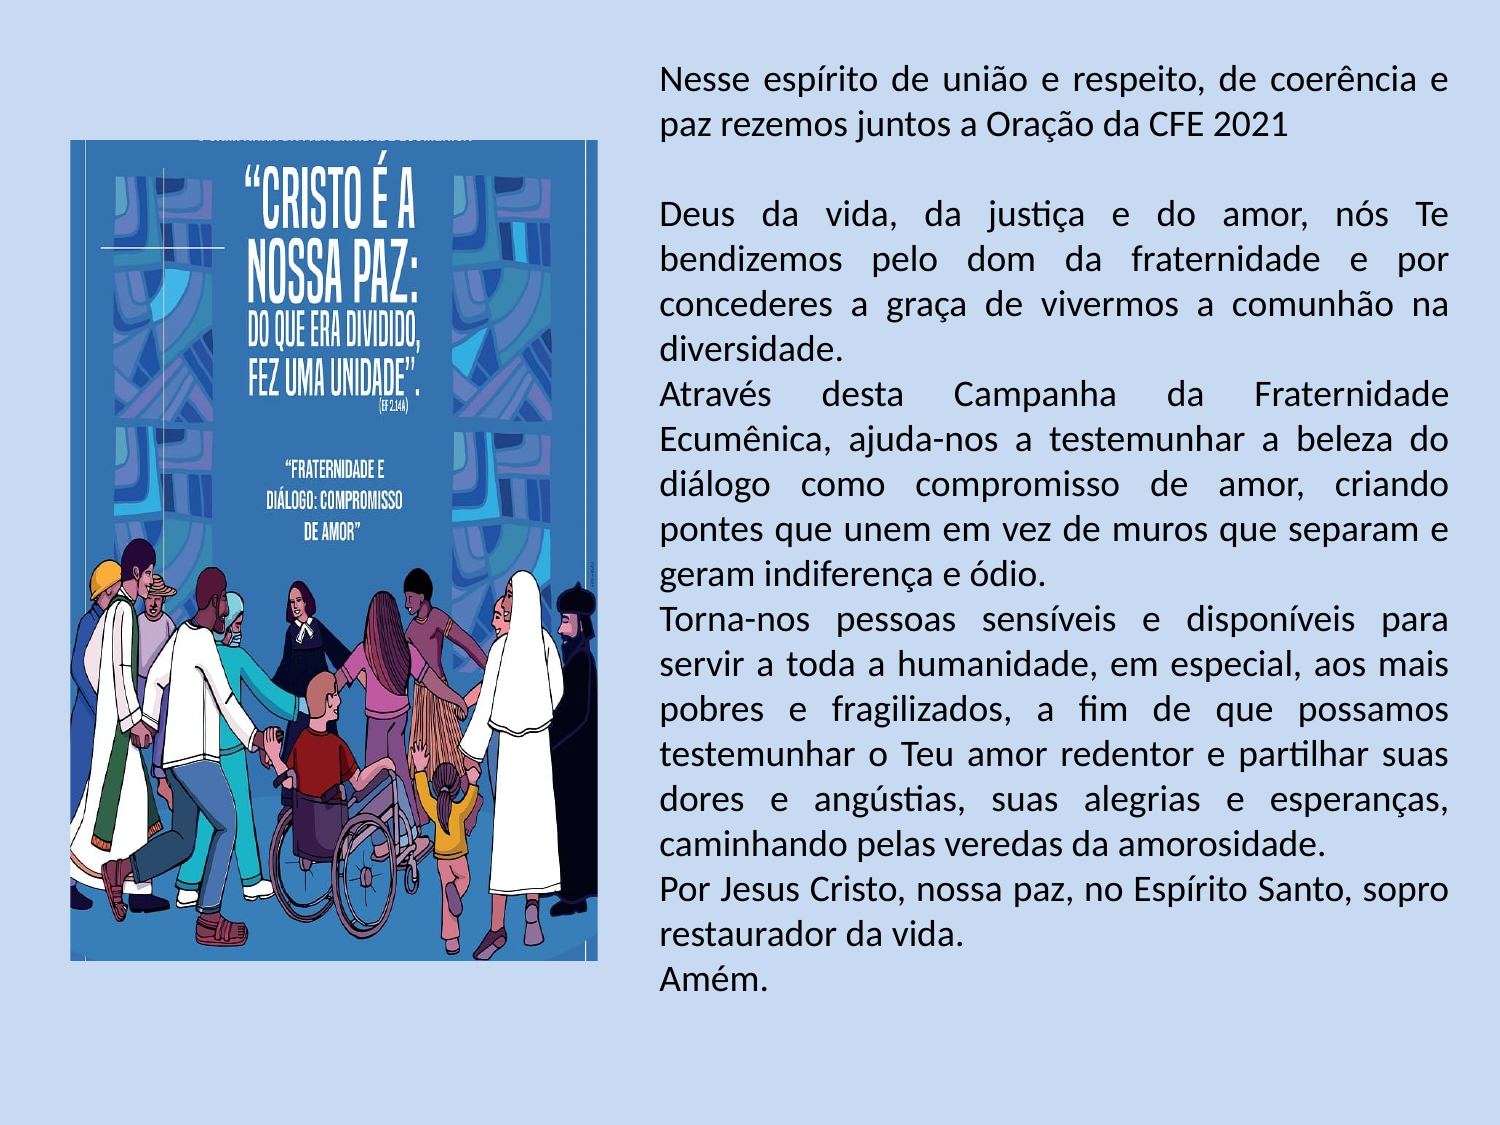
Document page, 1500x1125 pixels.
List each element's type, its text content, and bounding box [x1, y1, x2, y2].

picture [70, 140, 598, 962]
text_box Nesse espírito de união e respeito, de coerência e paz rezemos juntos a Oração da CFE 2021 Deus da vida, da justiça e do amor, nós Te bendizemos pelo dom da fraternidade e por concederes a graça de vivermos a comunhão na diversidade. Através desta Campanha da Fraternidade Ecumênica, ajuda-nos a testemunhar a beleza do diálogo como compromisso de amor, criando pontes que unem em vez de muros que separam e geram indiferença e ódio. Torna-nos pessoas sensíveis e disponíveis para servir a toda a humanidade, em especial, aos mais pobres e fragilizados, a fim de que possamos testemunhar o Teu amor redentor e partilhar suas dores e angústias, suas alegrias e esperanças, caminhando pelas veredas da amorosidade. Por Jesus Cristo, nossa paz, no Espírito Santo, sopro restaurador da vida. Amém. [644, 46, 1465, 1052]
